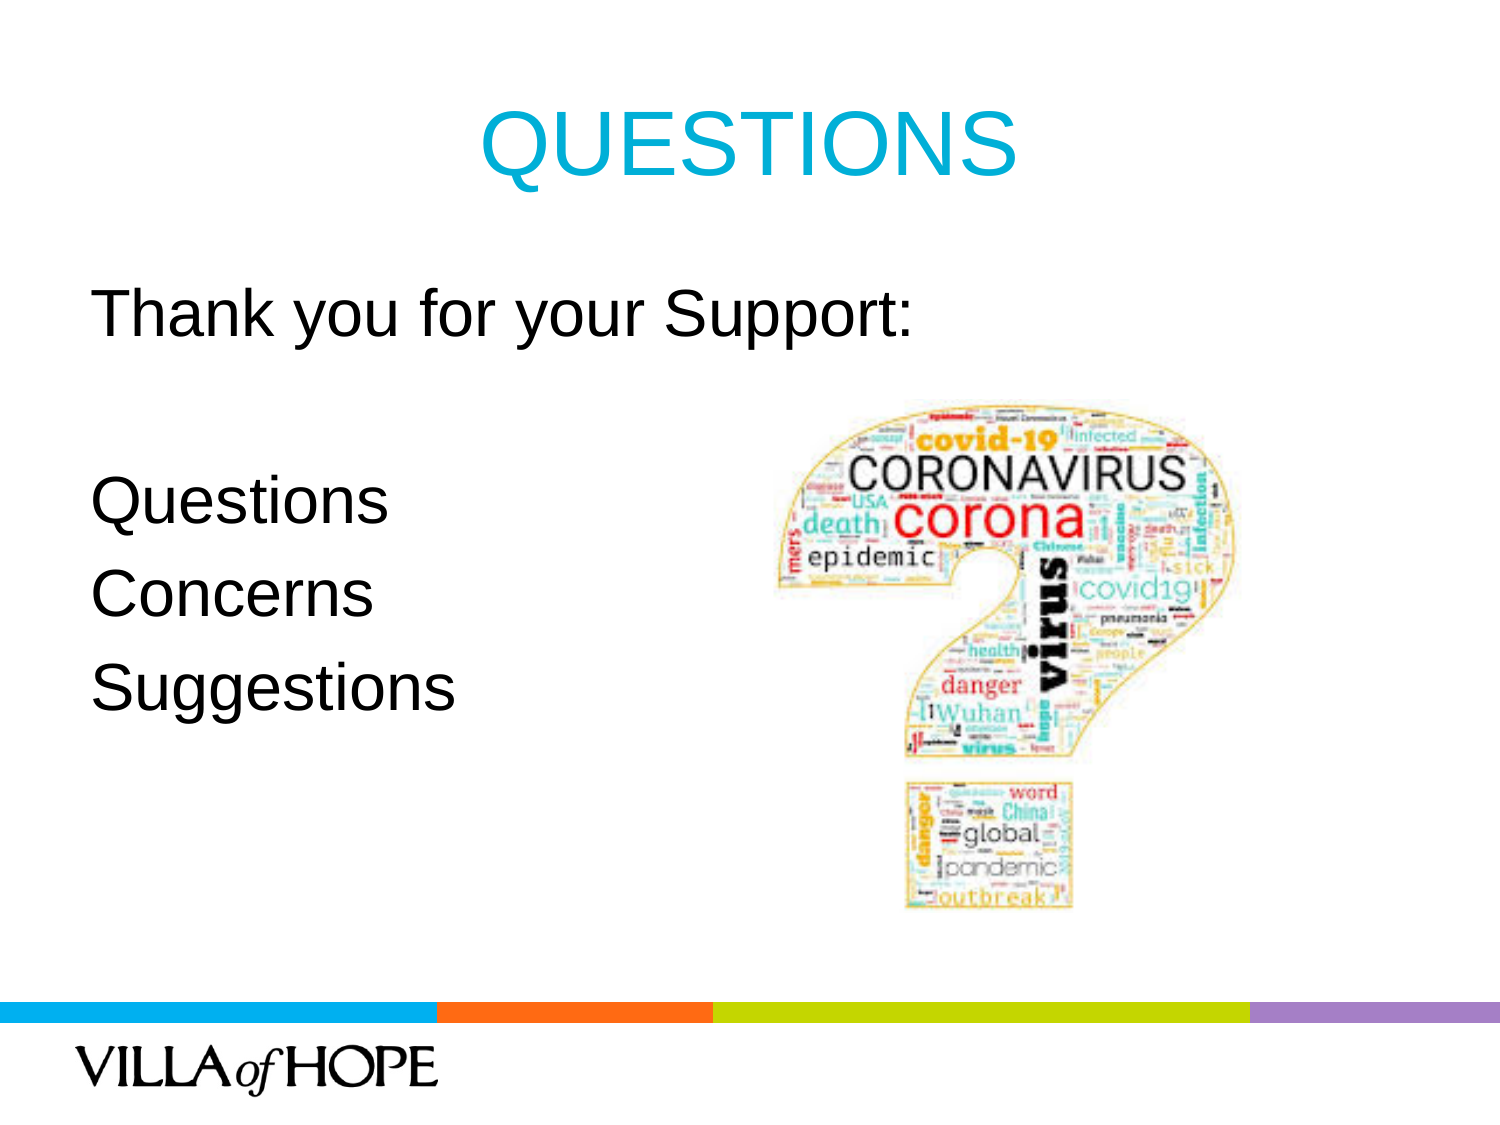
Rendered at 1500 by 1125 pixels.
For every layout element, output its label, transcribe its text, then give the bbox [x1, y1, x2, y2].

picture [737, 399, 1263, 913]
title QUESTIONS [75, 45, 1425, 233]
picture [75, 1040, 438, 1100]
list Thank you for your Support: Questions Concerns Suggestions [75, 262, 1425, 1005]
